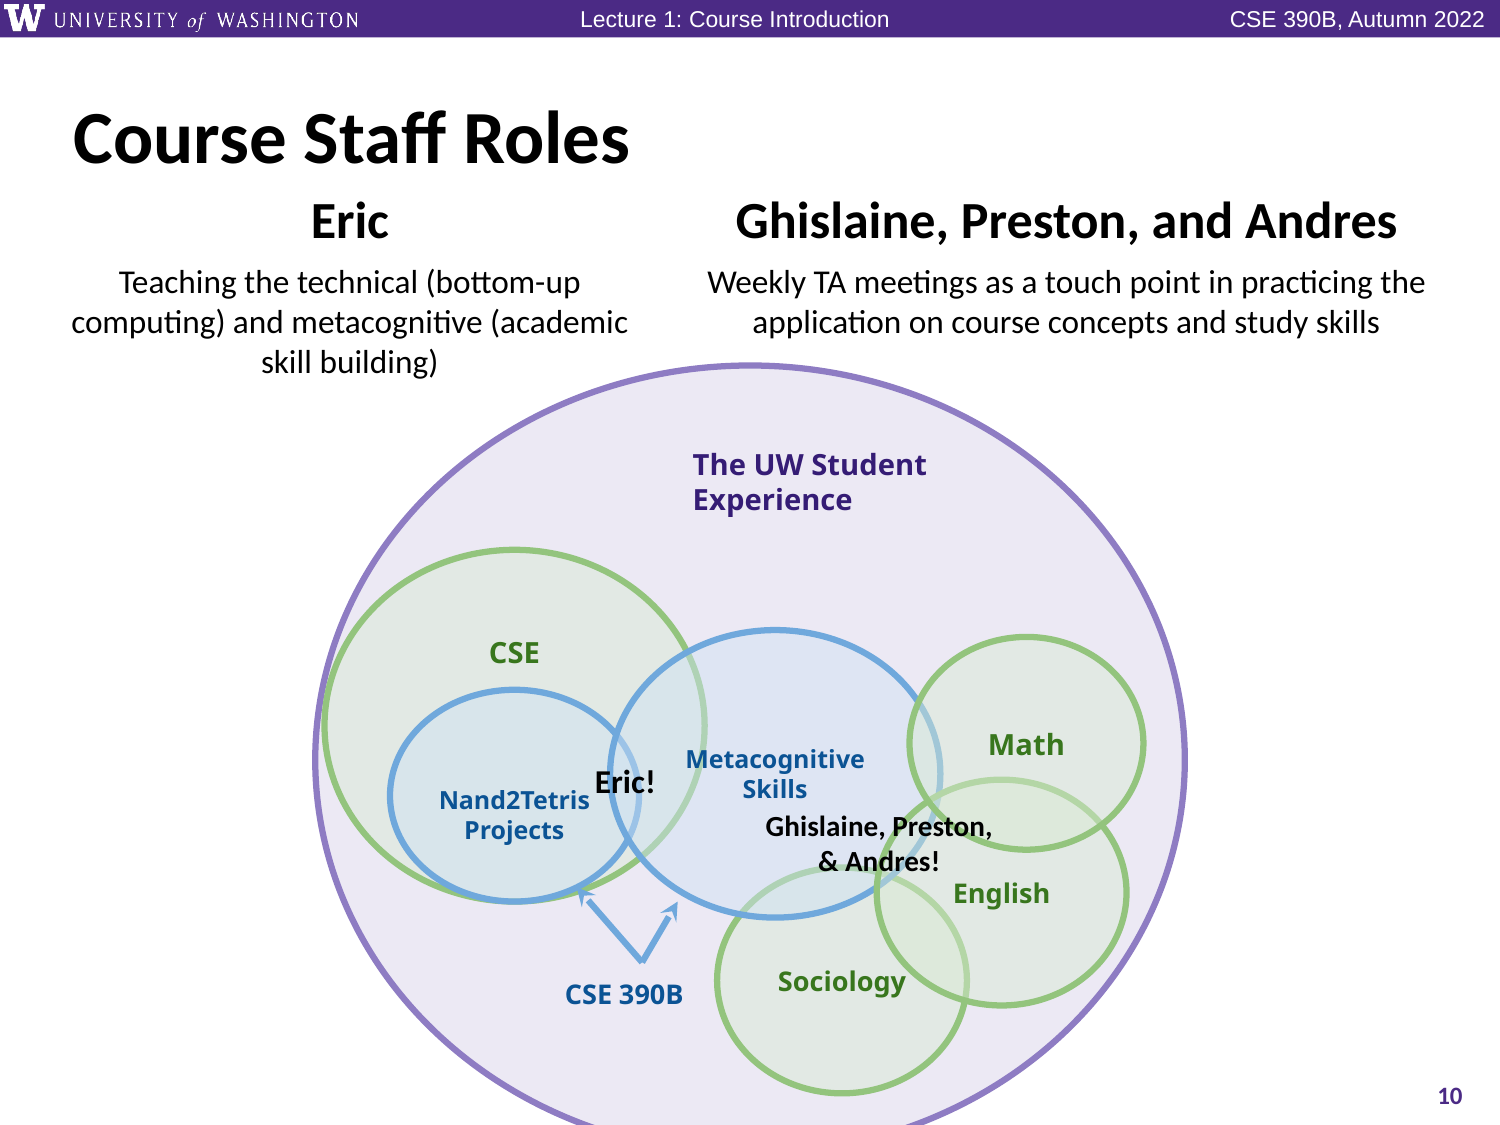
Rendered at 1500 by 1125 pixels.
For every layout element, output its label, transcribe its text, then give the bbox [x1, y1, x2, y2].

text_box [646, 901, 678, 963]
list Ghislaine, Preston, and Andres Weekly TA meetings as a touch point in practicing the application on course concepts and study skills [648, 178, 1485, 421]
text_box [324, 549, 705, 902]
list Eric Teaching the technical (bottom-up computing) and metacognitive (academic skill building) [42, 178, 648, 421]
title Course Staff Roles [58, 71, 1438, 178]
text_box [576, 886, 643, 963]
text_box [314, 365, 1186, 1125]
slide_number 10 [1400, 1065, 1500, 1125]
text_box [389, 689, 640, 902]
picture [4, 4, 358, 32]
